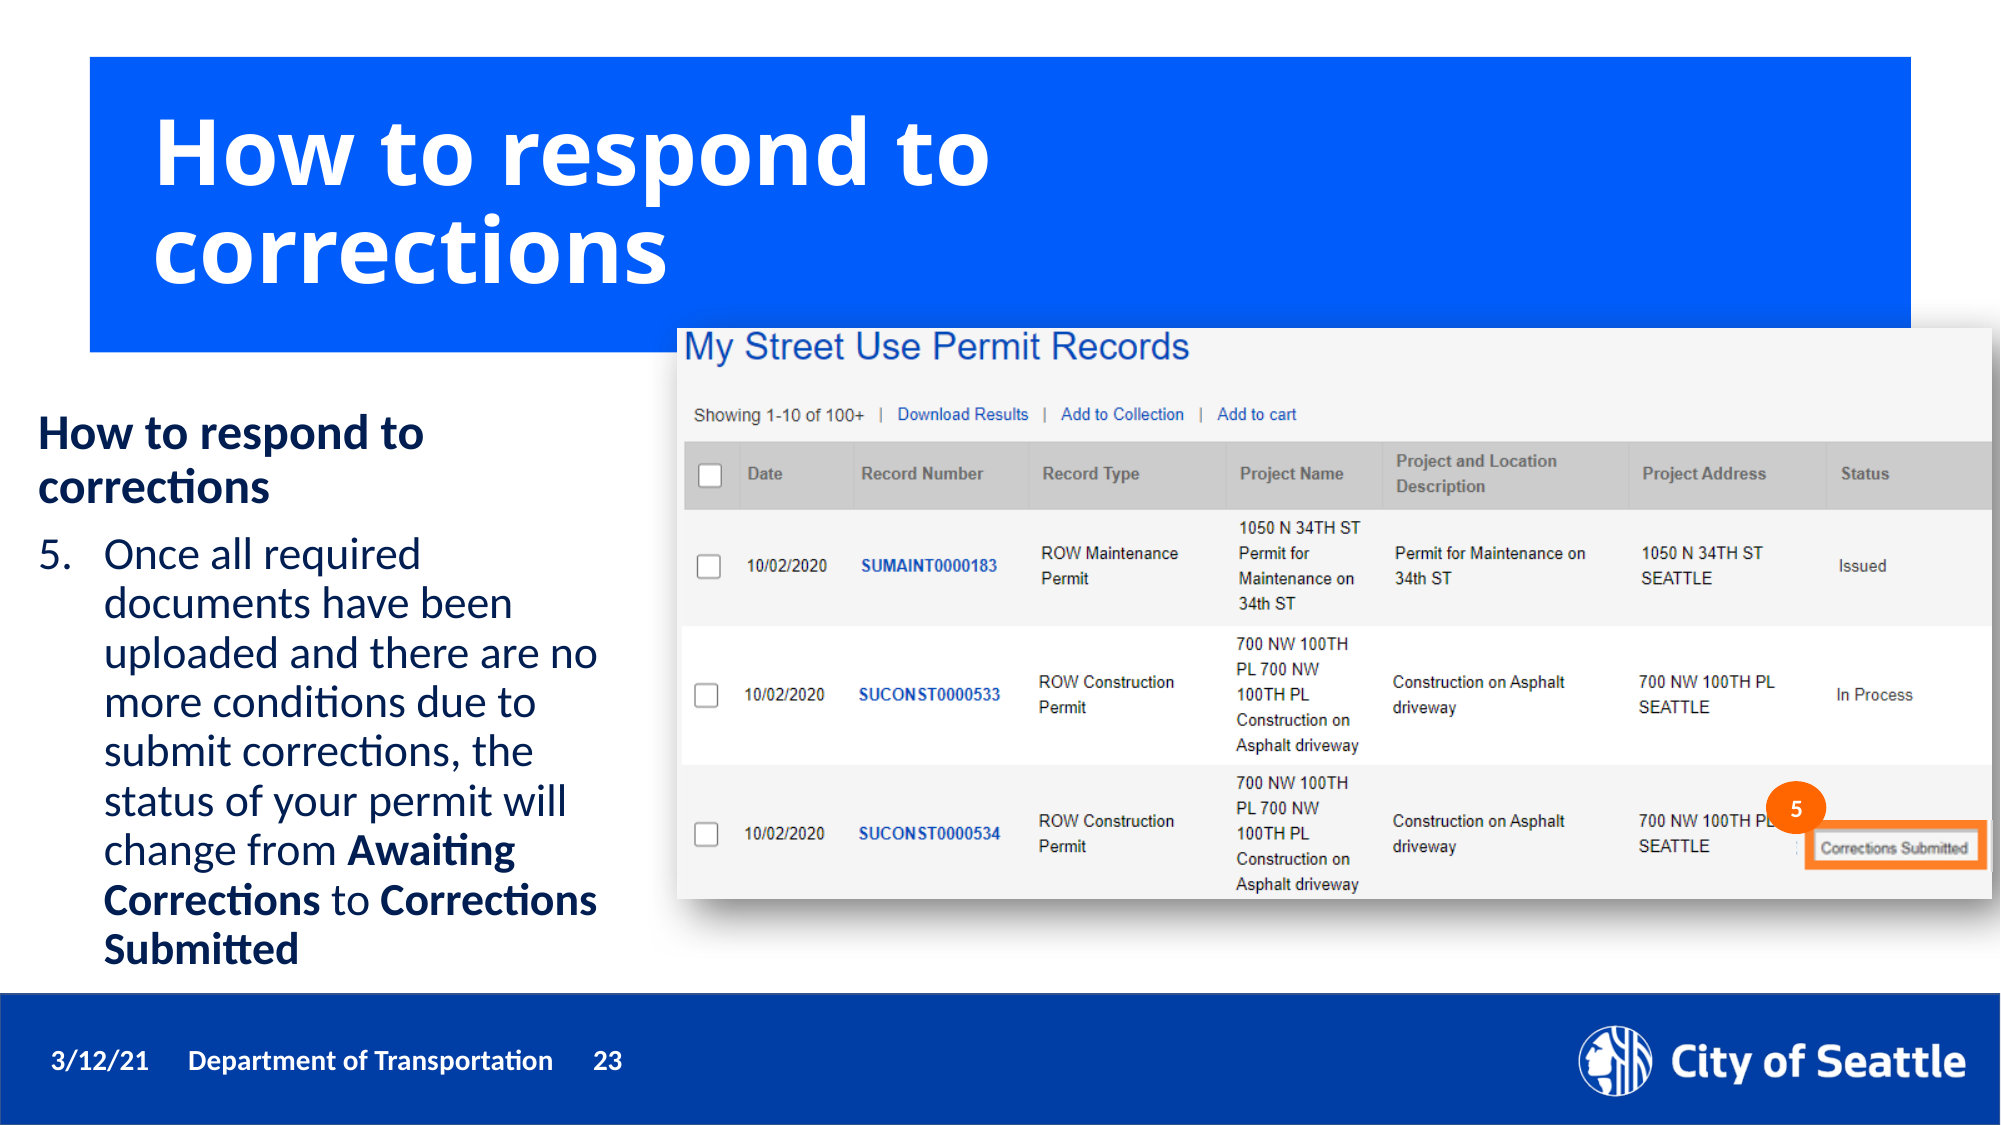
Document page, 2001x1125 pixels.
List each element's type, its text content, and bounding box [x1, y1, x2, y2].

text_box [89, 56, 1912, 353]
picture [1544, 993, 2000, 1125]
picture [661, 300, 1993, 899]
title How to respond to corrections [137, 96, 1863, 314]
text_box How to respond to corrections Once all required documents have been uploaded and there are no more conditions due to submit corrections, the status of your permit will change from Awaiting Corrections to Corrections Submitted [23, 398, 646, 999]
